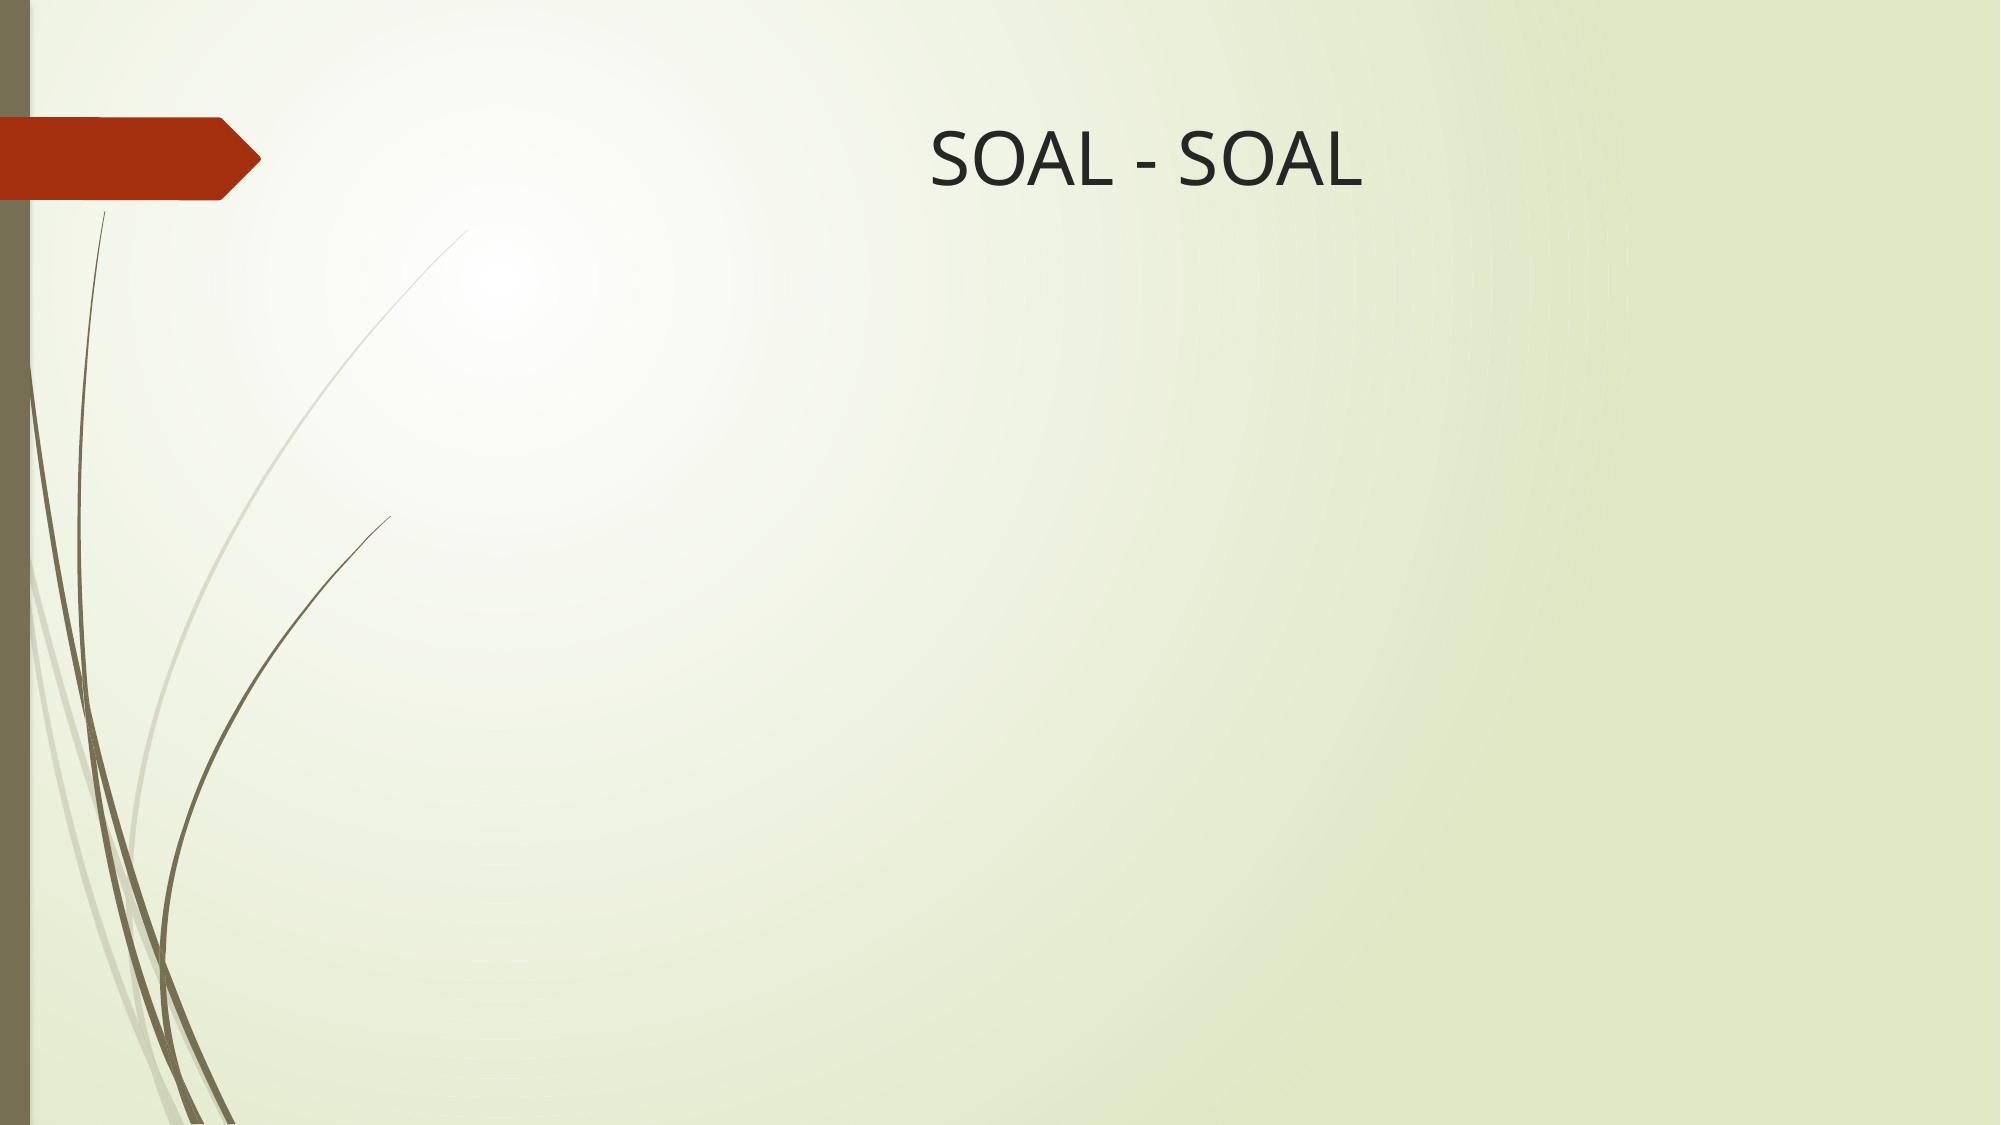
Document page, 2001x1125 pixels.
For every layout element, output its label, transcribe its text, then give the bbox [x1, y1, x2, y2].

title SOAL - SOAL [425, 102, 1888, 313]
